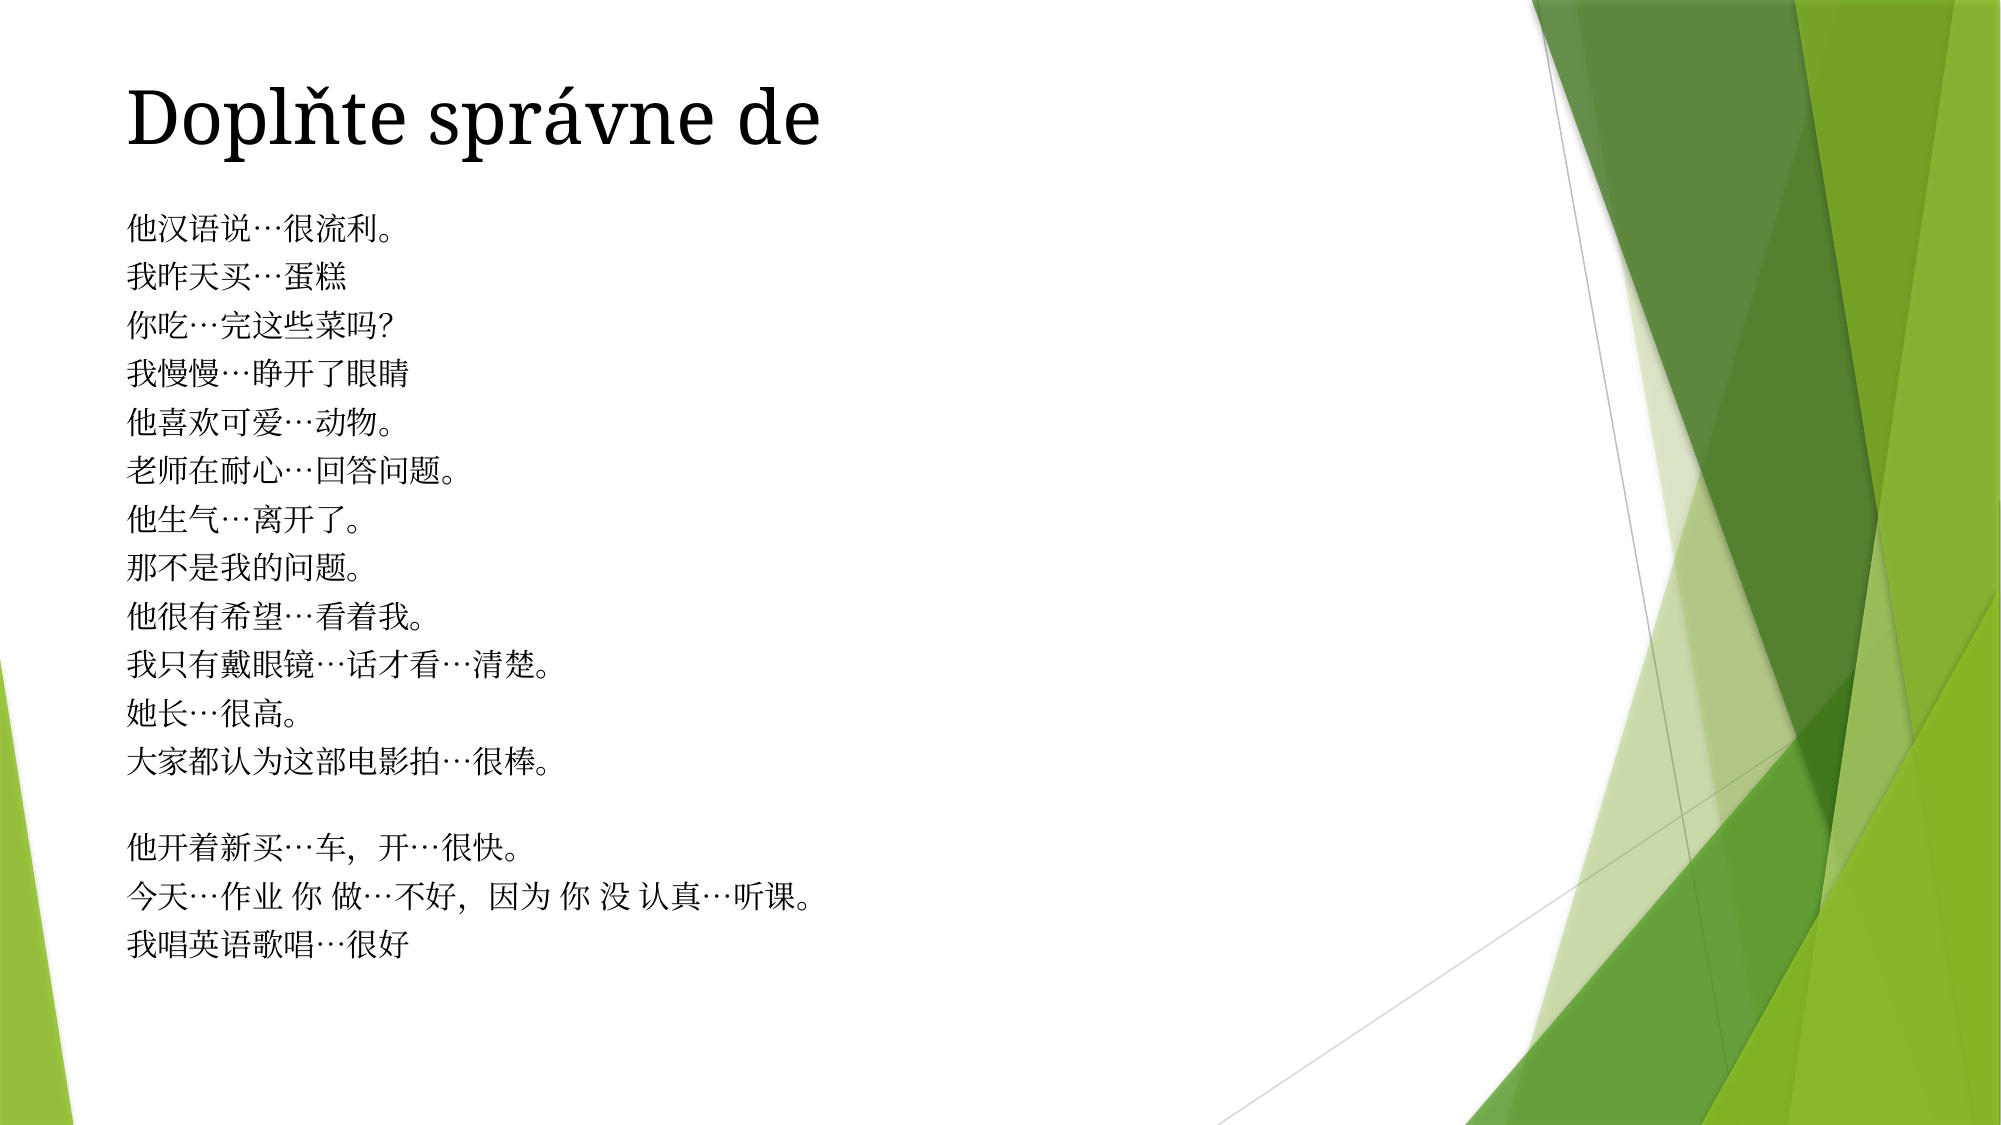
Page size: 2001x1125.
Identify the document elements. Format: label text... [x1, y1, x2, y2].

title Doplňte správne de [111, 62, 1522, 201]
list 他汉语说…很流利。 我昨天买…蛋糕 你吃…完这些菜吗？ 我慢慢…睁开了眼睛 他喜欢可爱…动物。 老师在耐心…回答问题。 他生气…离开了。 那不是我的问题。 他很有希望…看着我。 我只有戴眼镜…话才看…清楚。 她长…很高。 大家都认为这部电影拍…很棒。 他开着新买…车，开…很快。 今天…作业 你 做…不好，因为 你 没 认真…听课。 我唱英语歌唱…很好 [111, 201, 1522, 981]
